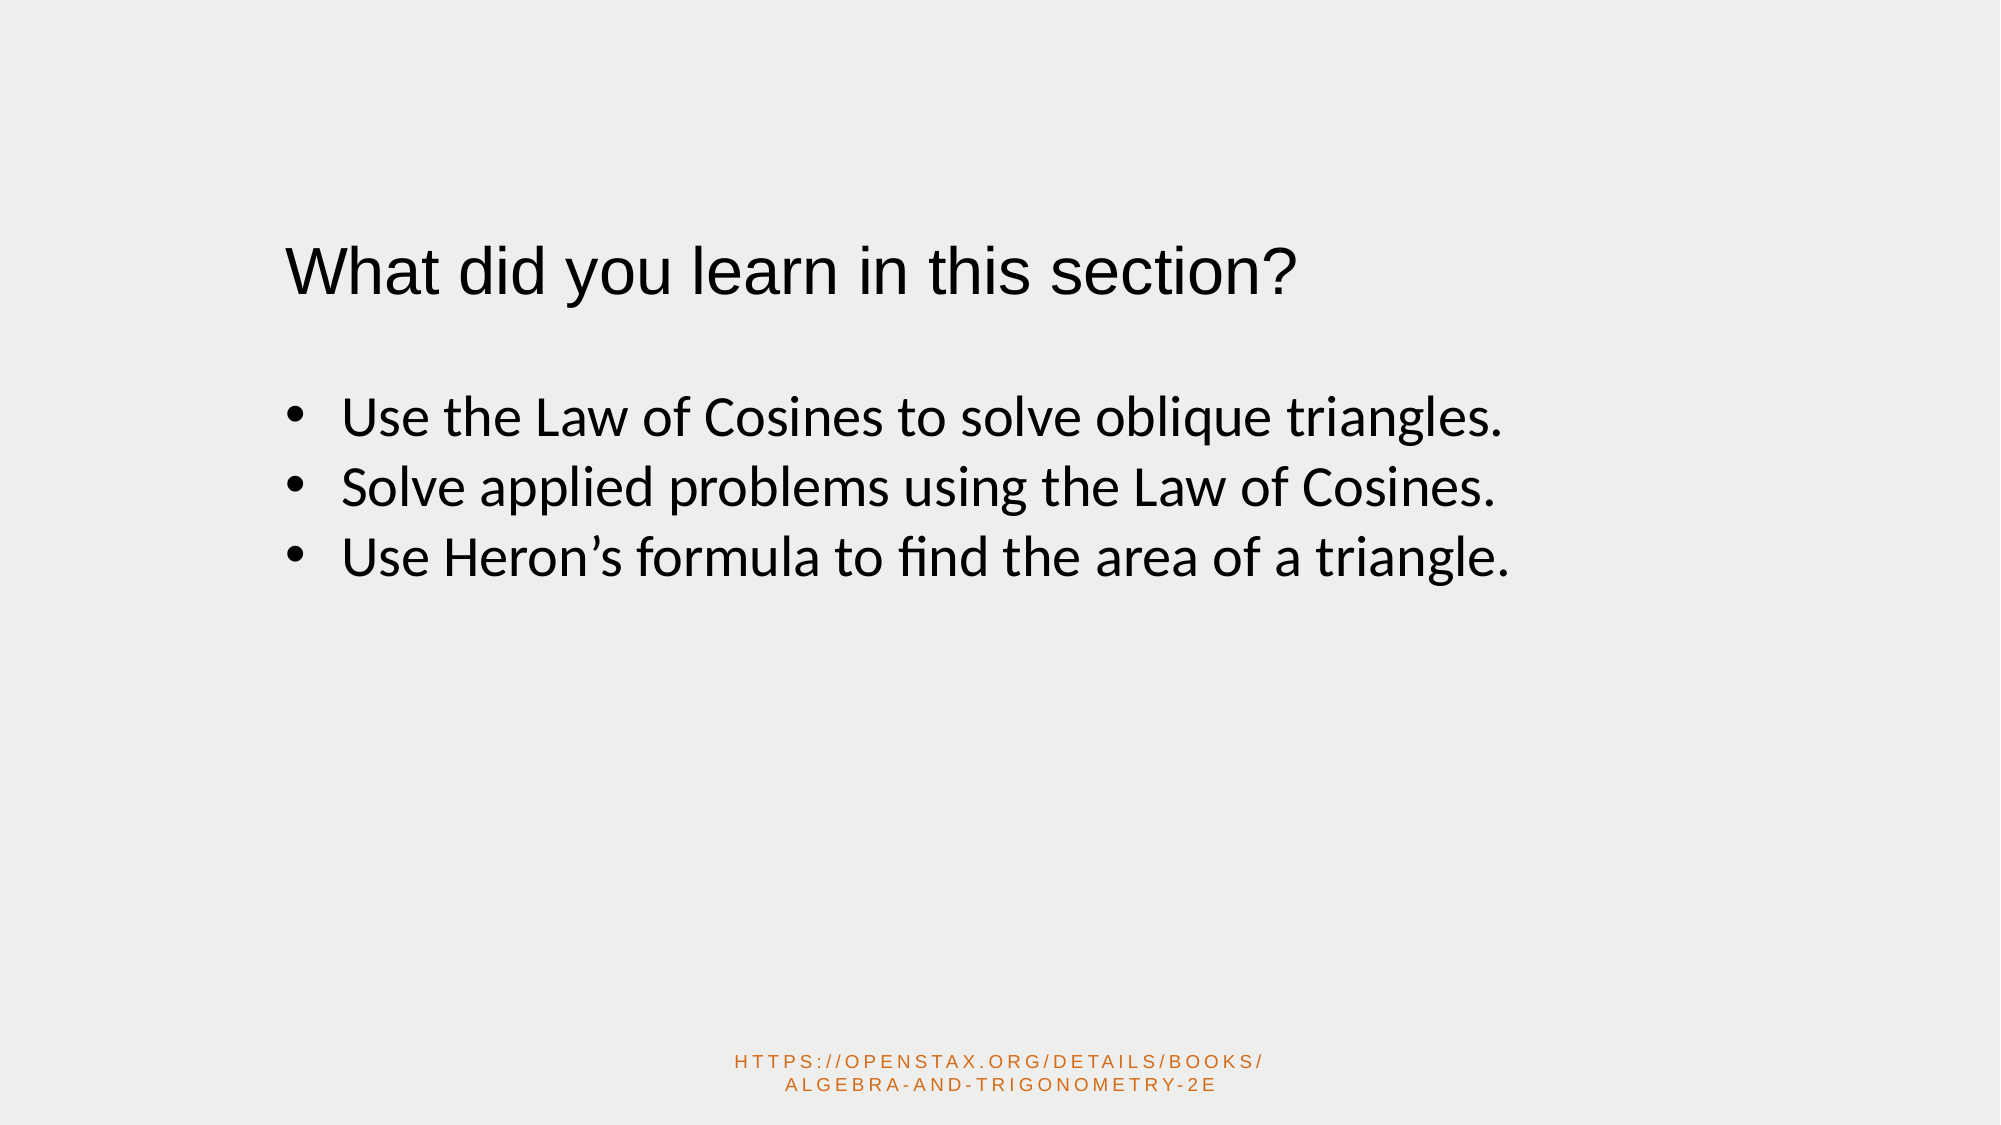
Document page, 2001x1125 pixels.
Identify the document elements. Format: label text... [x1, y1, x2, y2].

footer https://openstax.org/details/books/algebra-and-trigonometry-2e [662, 1042, 1338, 1103]
text_box What did you learn in this section? Use the Law of Cosines to solve oblique triangles. Solve applied problems using the Law of Cosines. Use Heron’s formula to ﬁnd the area of a triangle. [270, 221, 1528, 736]
